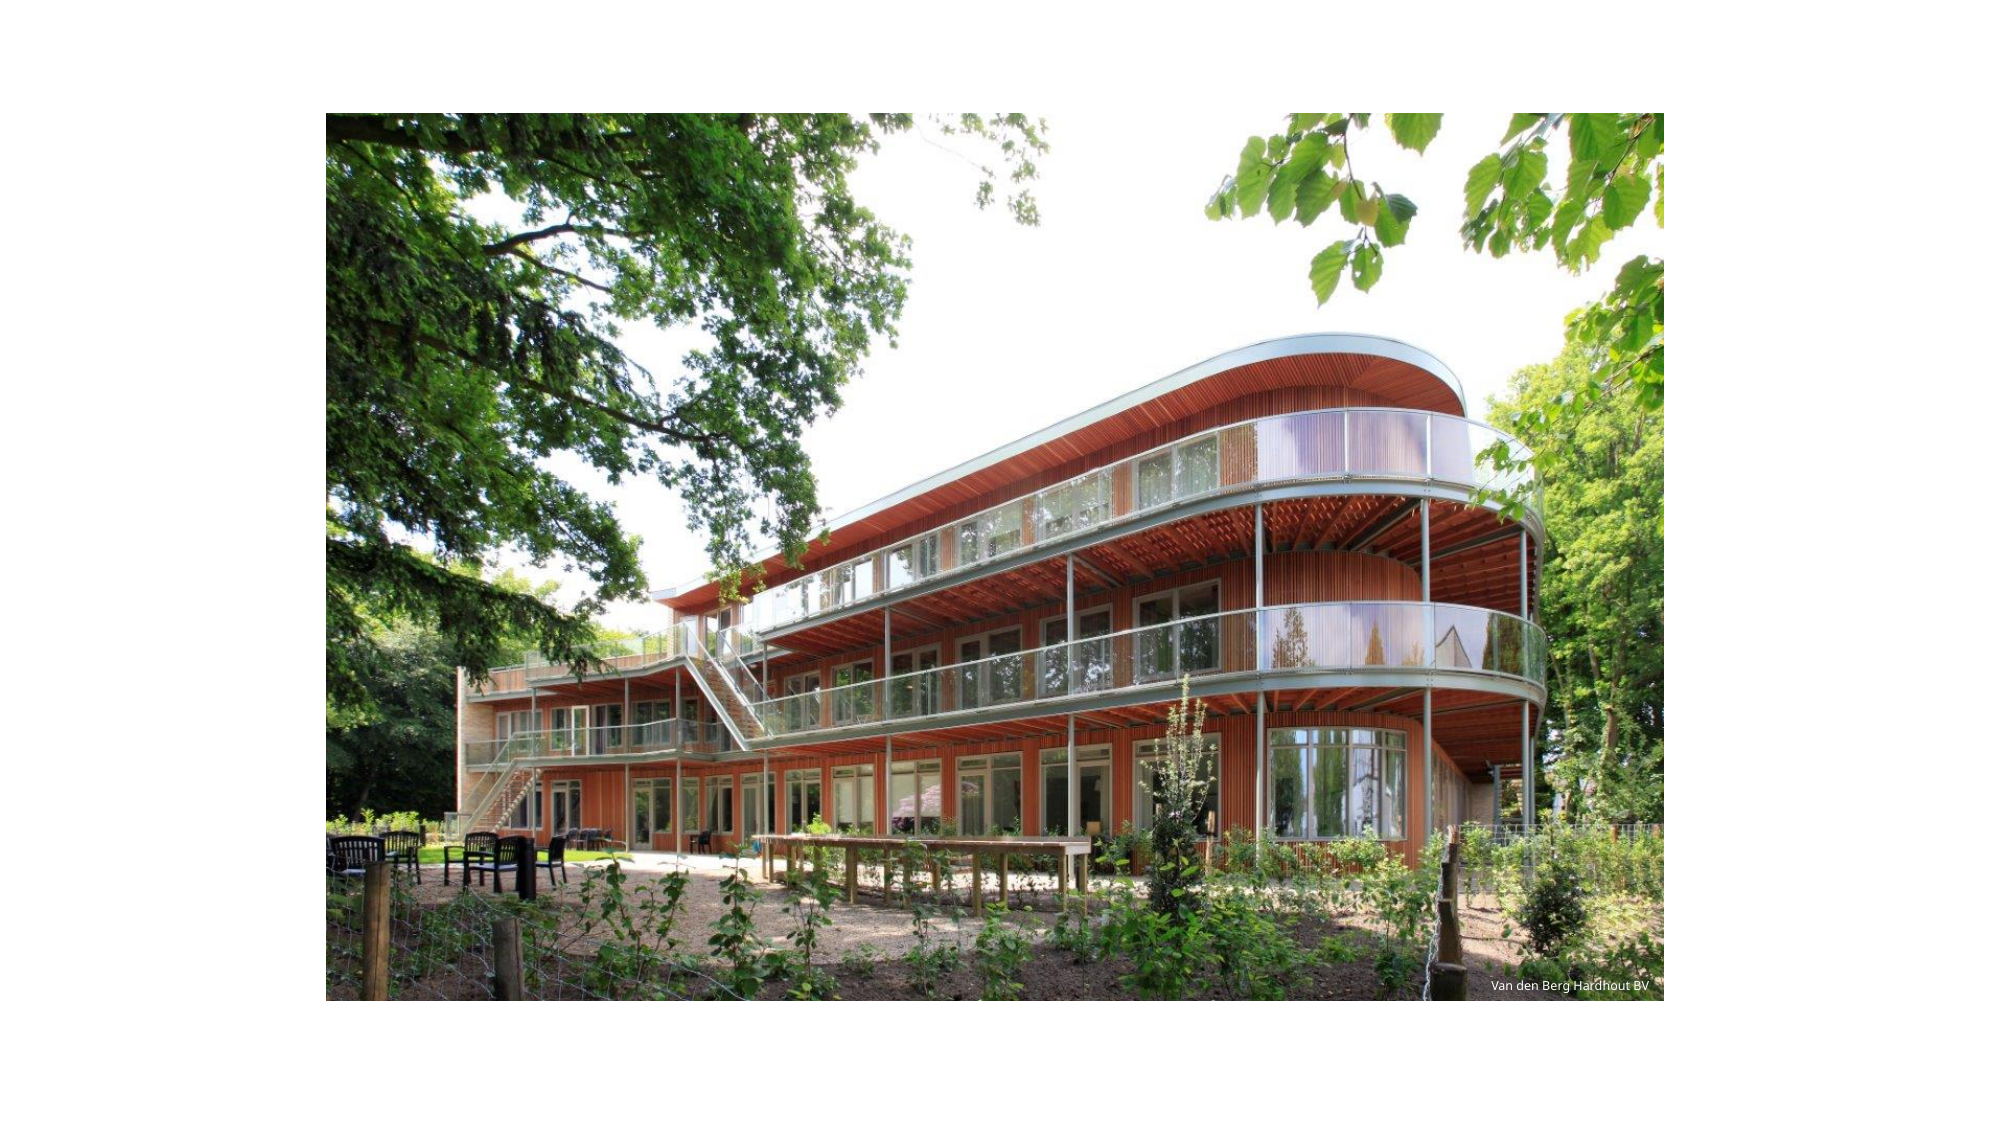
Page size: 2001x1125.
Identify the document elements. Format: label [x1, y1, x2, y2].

picture [326, 113, 1664, 1001]
